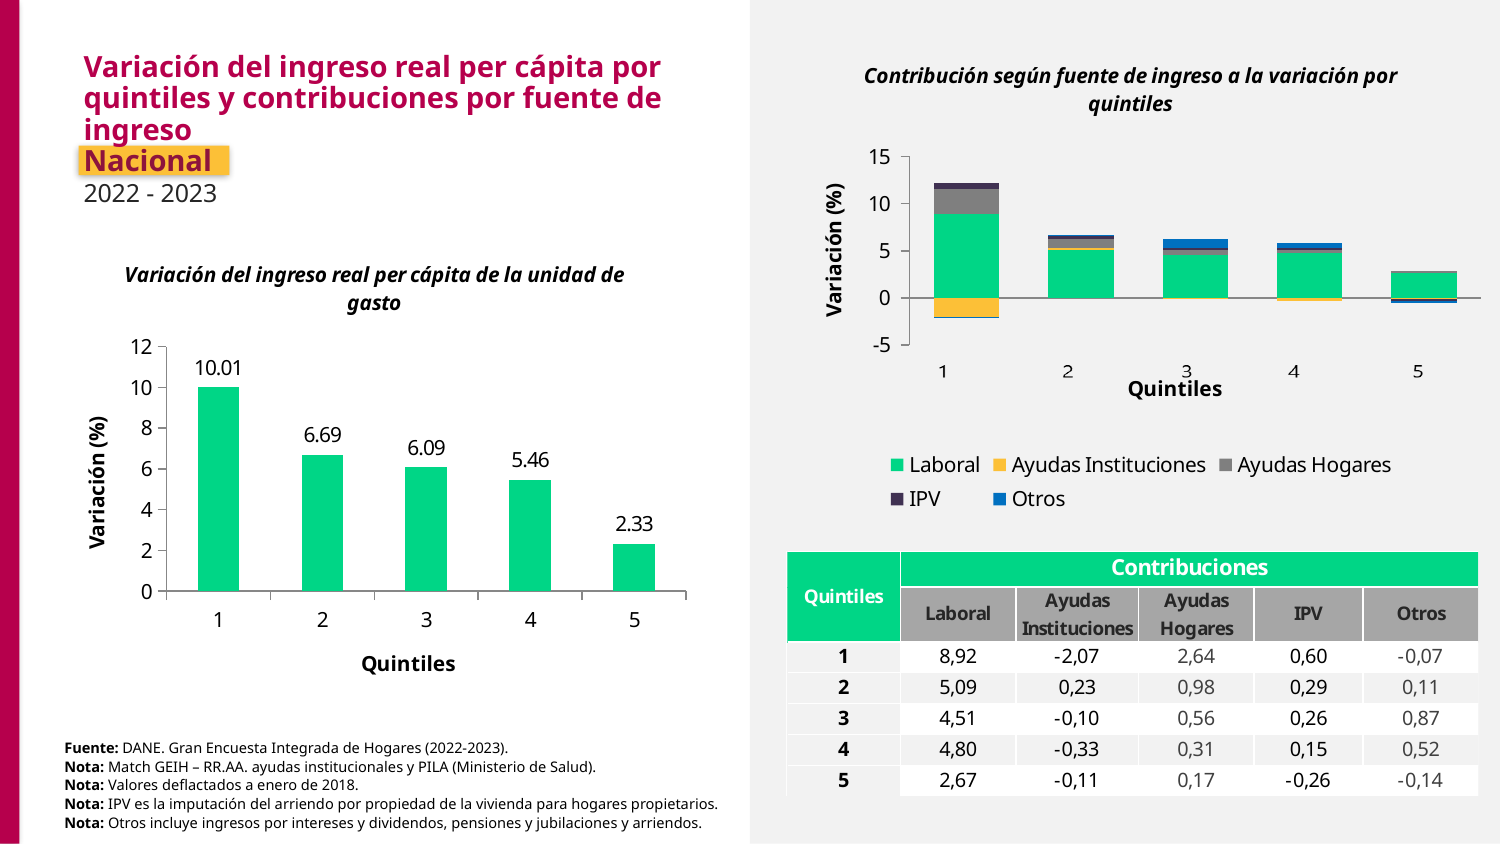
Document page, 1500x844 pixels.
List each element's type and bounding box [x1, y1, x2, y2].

text_box [49, 0, 1500, 844]
chart [49, 236, 700, 710]
picture [921, 355, 1463, 379]
chart [786, 46, 1496, 520]
